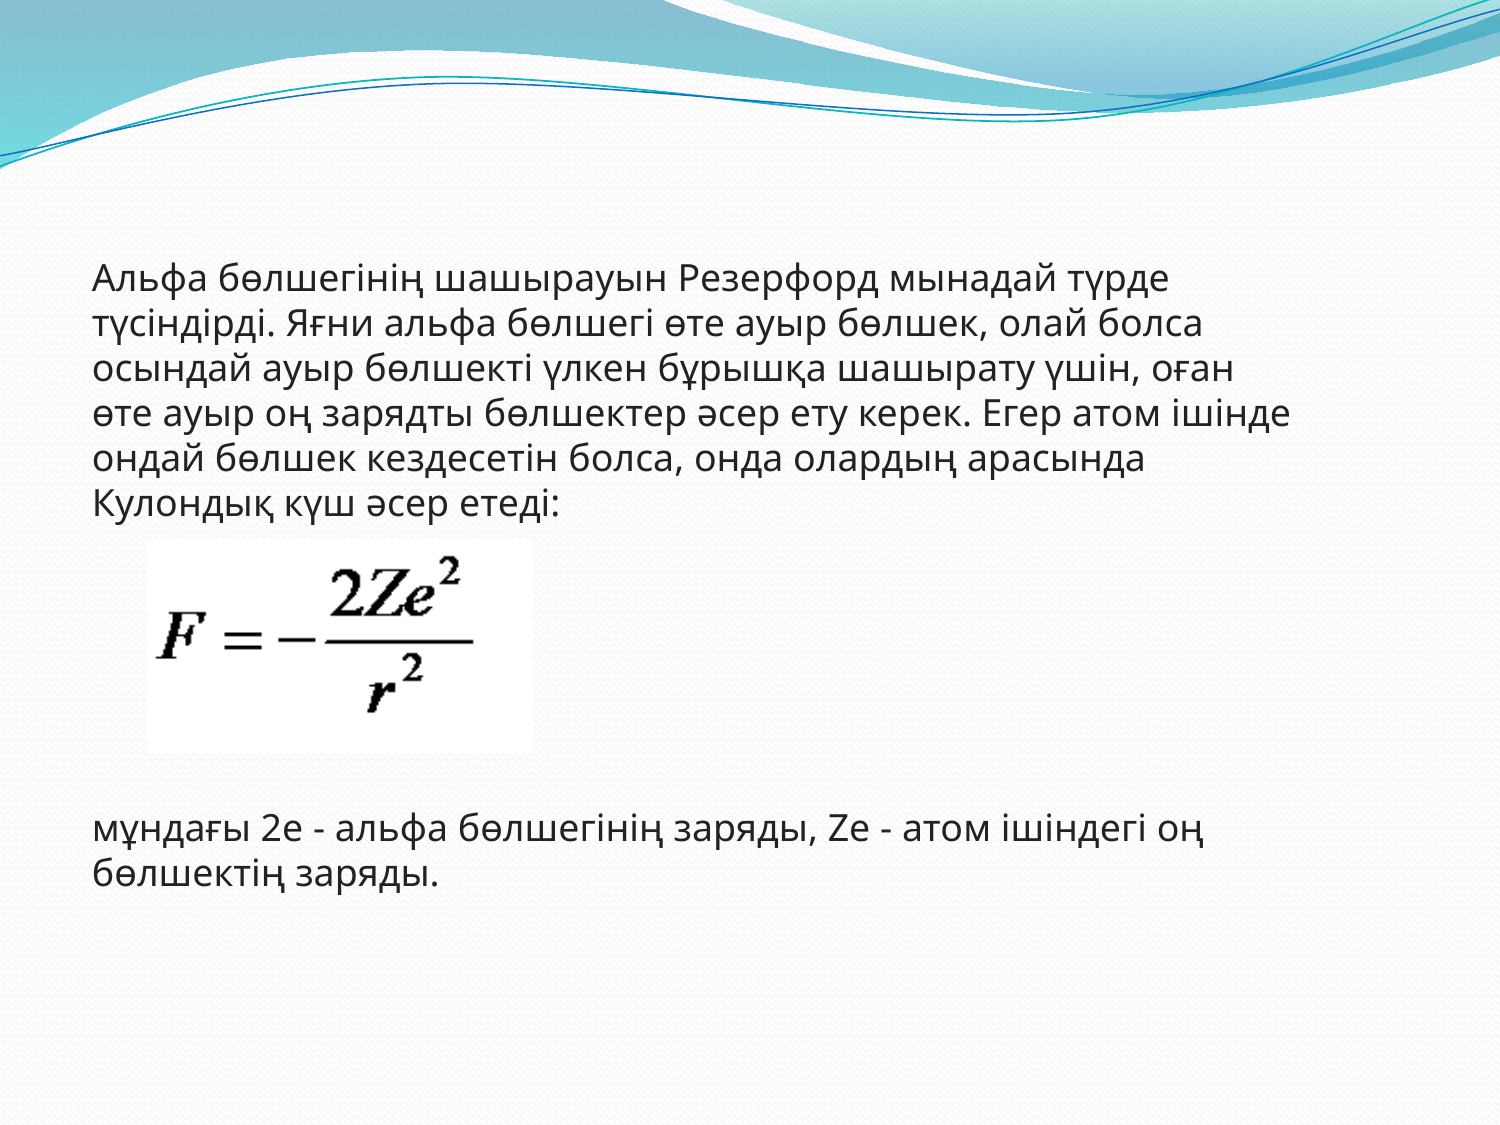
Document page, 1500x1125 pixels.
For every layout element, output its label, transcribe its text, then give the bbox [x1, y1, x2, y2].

picture [147, 538, 533, 754]
text_box Альфа бөлшегінің шашырауын Резерфорд мынадай түрде түсіндірді. Яғни альфа бөлшегі өте ауыр бөлшек, олай болса осындай ауыр бөлшекті үлкен бұрышқа шашырату үшін, оған өте ауыр оң зарядты бөлшектер әсер ету керек. Егер атом ішінде ондай бөлшек кездесетін болса, онда олардың арасында Кулондық күш әсер етеді: мұндағы 2е - альфа бөлшегінің заряды, Ze - атом ішіндегі оң бөлшектің заряды. [76, 246, 1317, 902]
